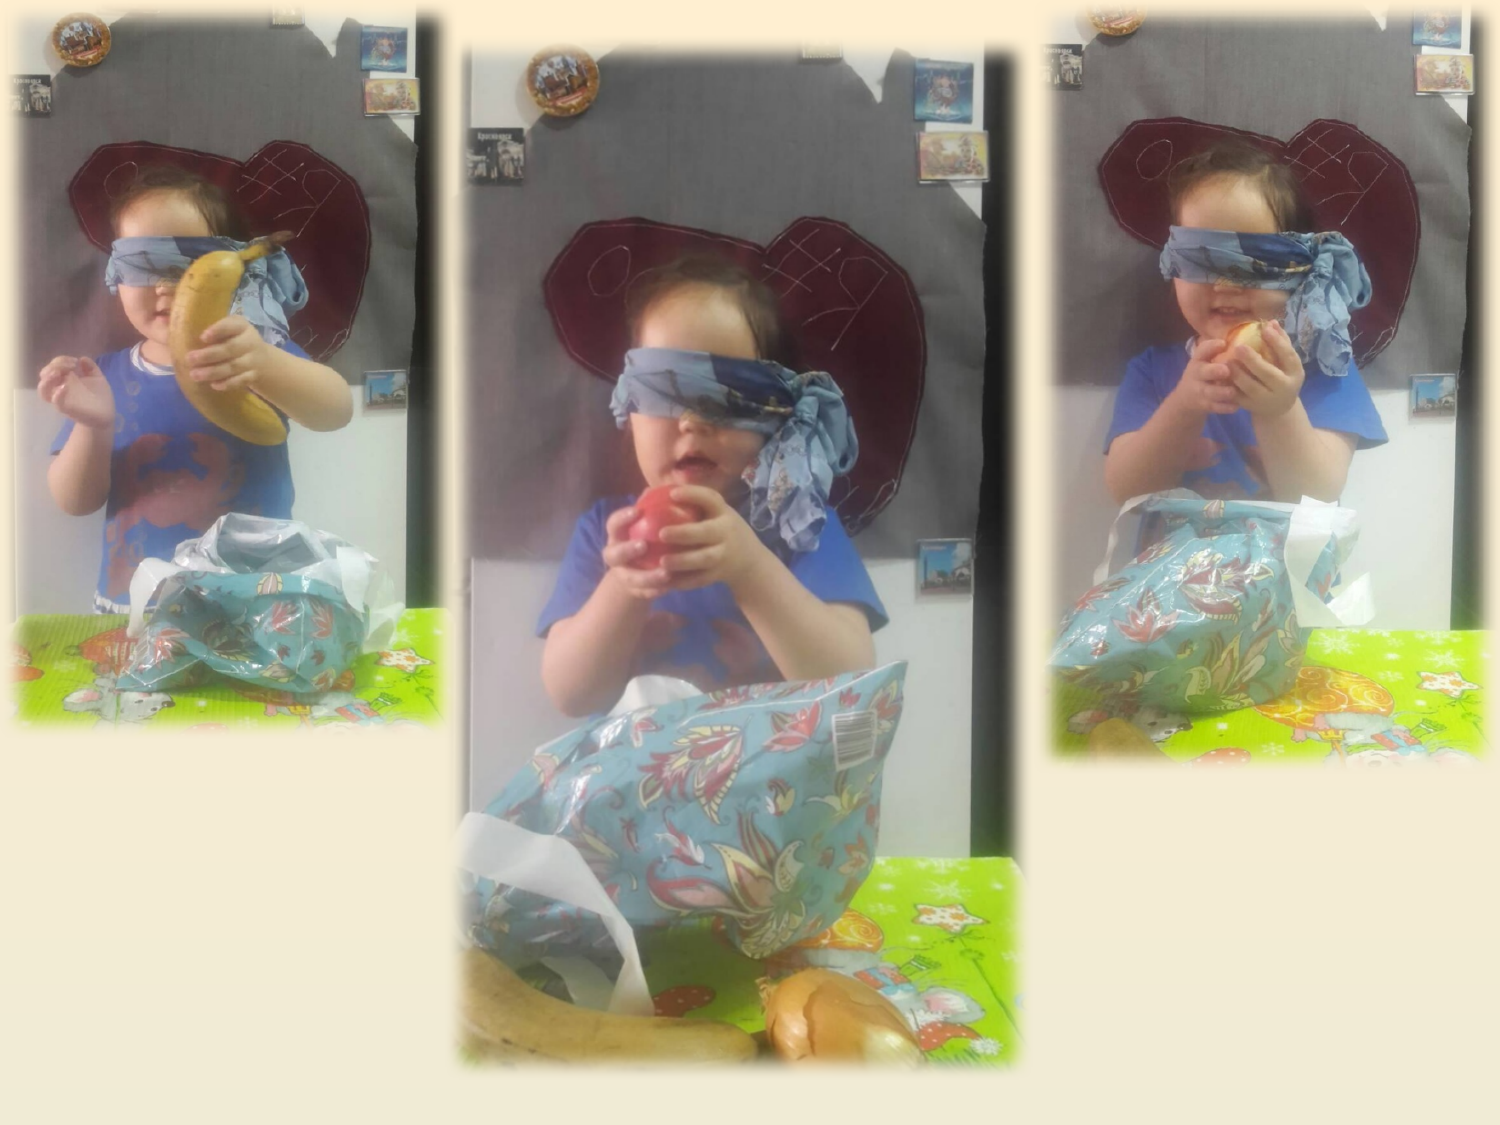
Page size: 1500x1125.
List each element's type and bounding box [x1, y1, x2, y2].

picture [0, 0, 1033, 1080]
picture [1034, 0, 1500, 774]
